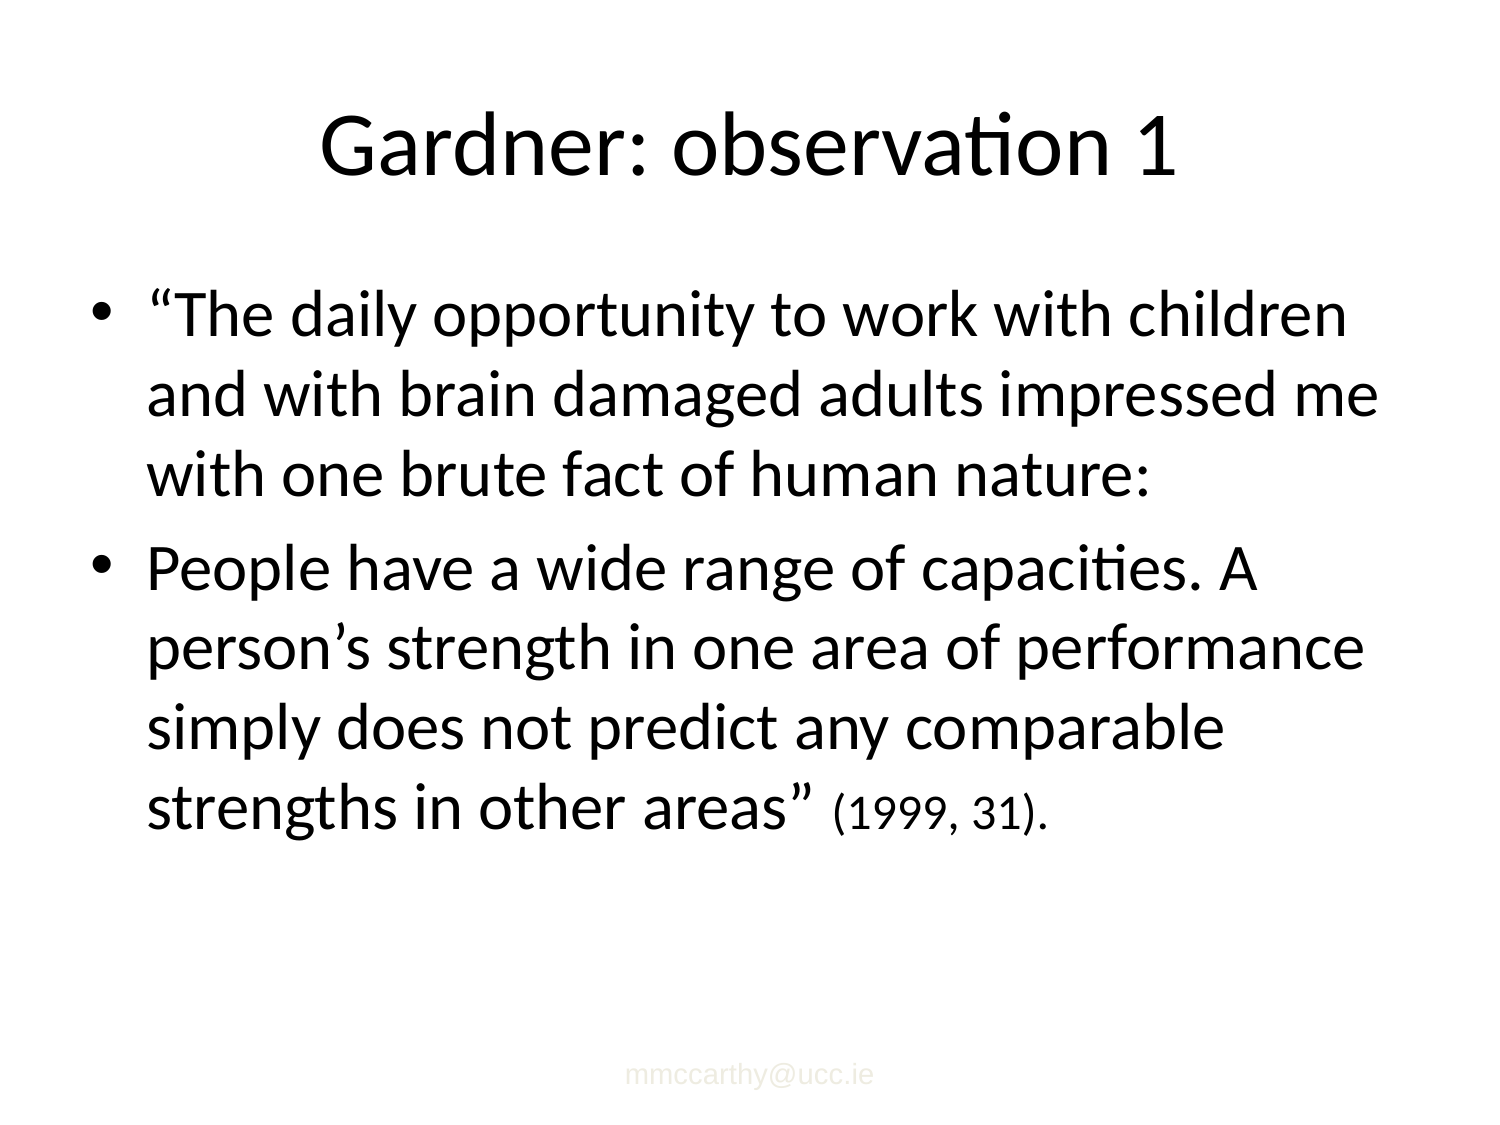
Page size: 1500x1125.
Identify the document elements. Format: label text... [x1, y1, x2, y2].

title Gardner: observation 1 [75, 45, 1425, 233]
footer mmccarthy@ucc.ie [512, 1042, 988, 1103]
list “The daily opportunity to work with children and with brain damaged adults impressed me with one brute fact of human nature: People have a wide range of capacities. A person’s strength in one area of performance simply does not predict any comparable strengths in other areas” (1999, 31). [75, 262, 1425, 1005]
